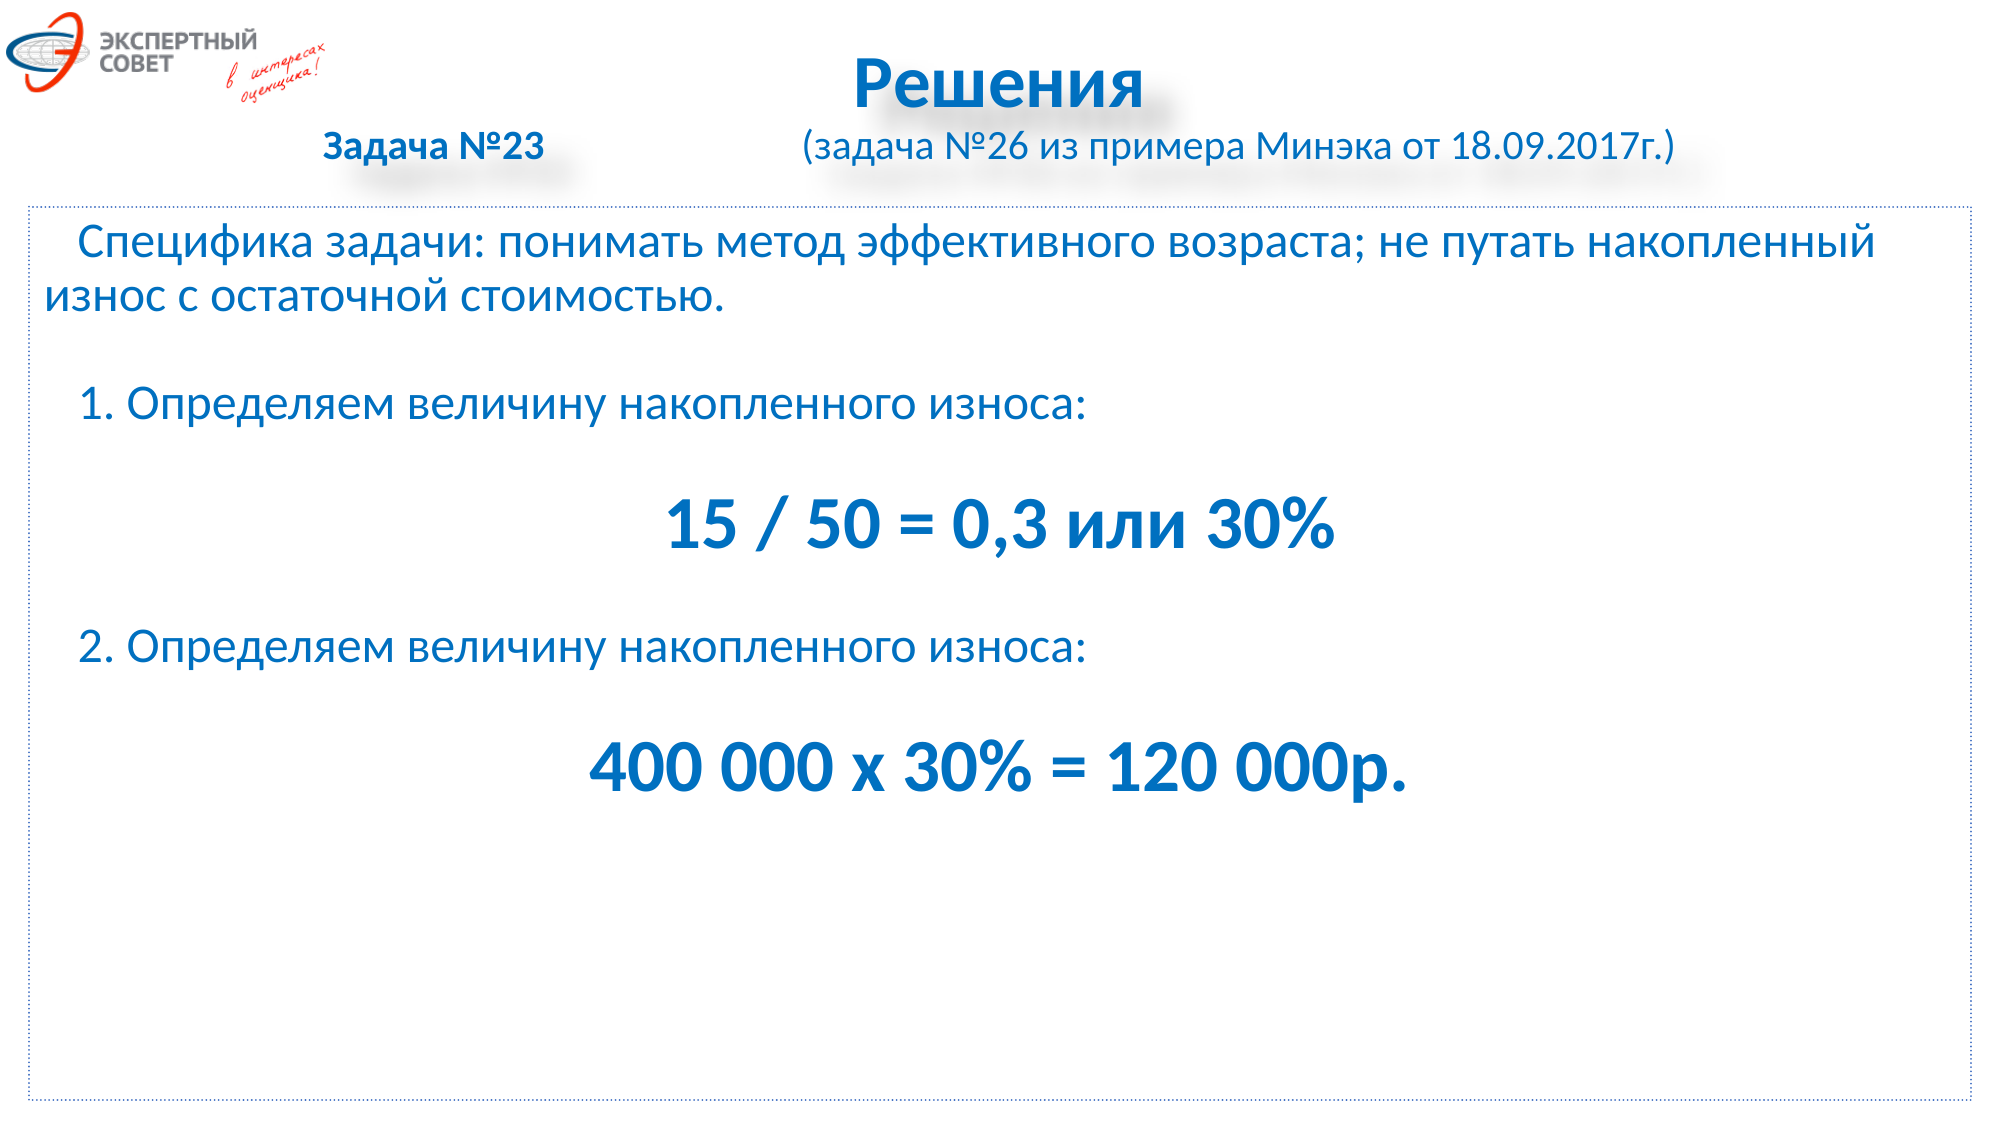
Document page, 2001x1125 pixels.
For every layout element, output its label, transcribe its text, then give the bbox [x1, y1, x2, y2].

list Специфика задачи: понимать метод эффективного возраста; не путать накопленный износ с остаточной стоимостью. 1. Определяем величину накопленного износа: 15 / 50 = 0,3 или 30% 2. Определяем величину накопленного износа: 400 000 х 30% = 120 000р. [28, 206, 1971, 1100]
title Решения Задача №23 (задача №26 из примера Минэка от 18.09.2017г.) [137, 32, 1863, 179]
picture [4, 10, 329, 106]
